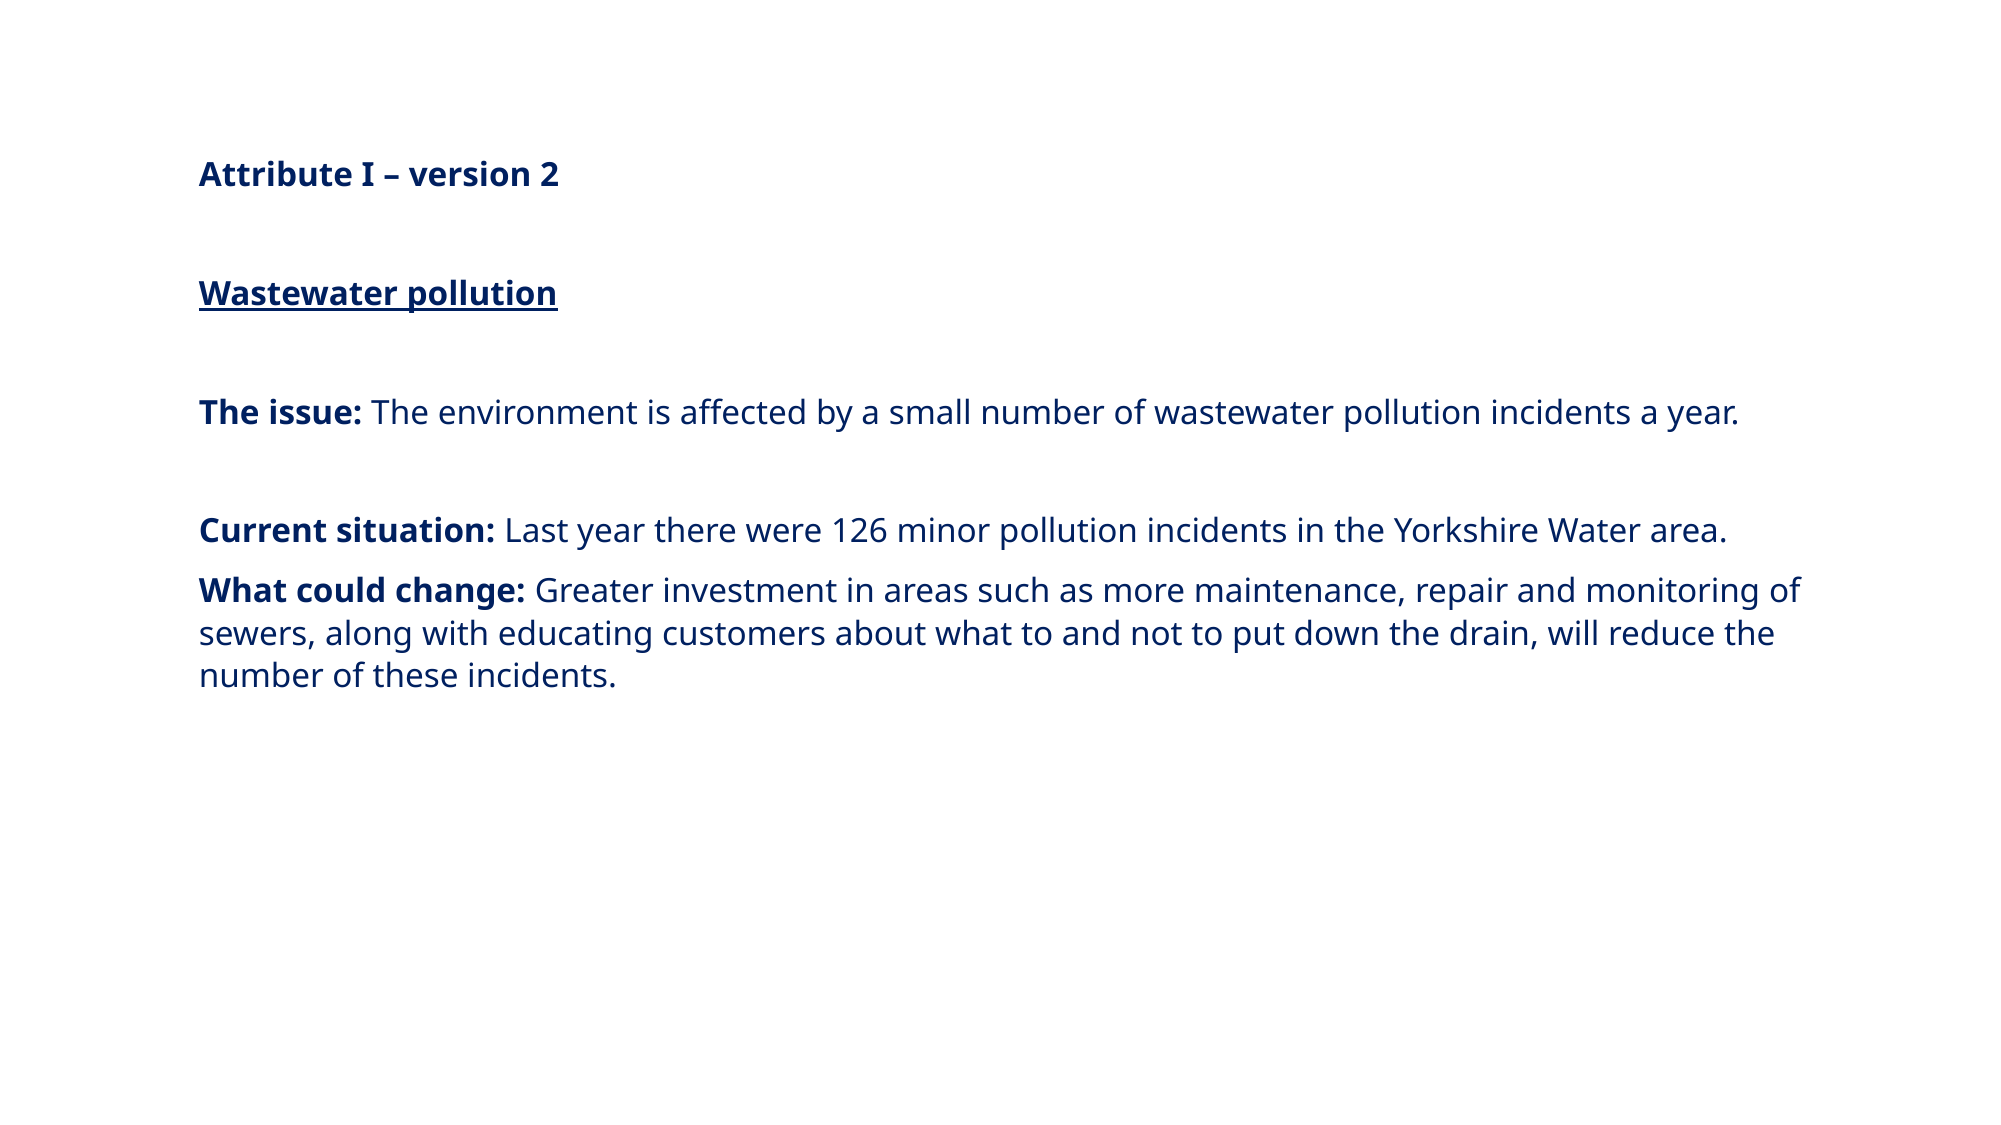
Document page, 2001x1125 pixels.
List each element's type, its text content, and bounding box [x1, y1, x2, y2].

text_box Attribute I – version 2 Wastewater pollution The issue: The environment is affected by a small number of wastewater pollution incidents a year. Current situation: Last year there were 126 minor pollution incidents in the Yorkshire Water area. What could change: Greater investment in areas such as more maintenance, repair and monitoring of sewers, along with educating customers about what to and not to put down the drain, will reduce the number of these incidents. [184, 143, 1840, 702]
